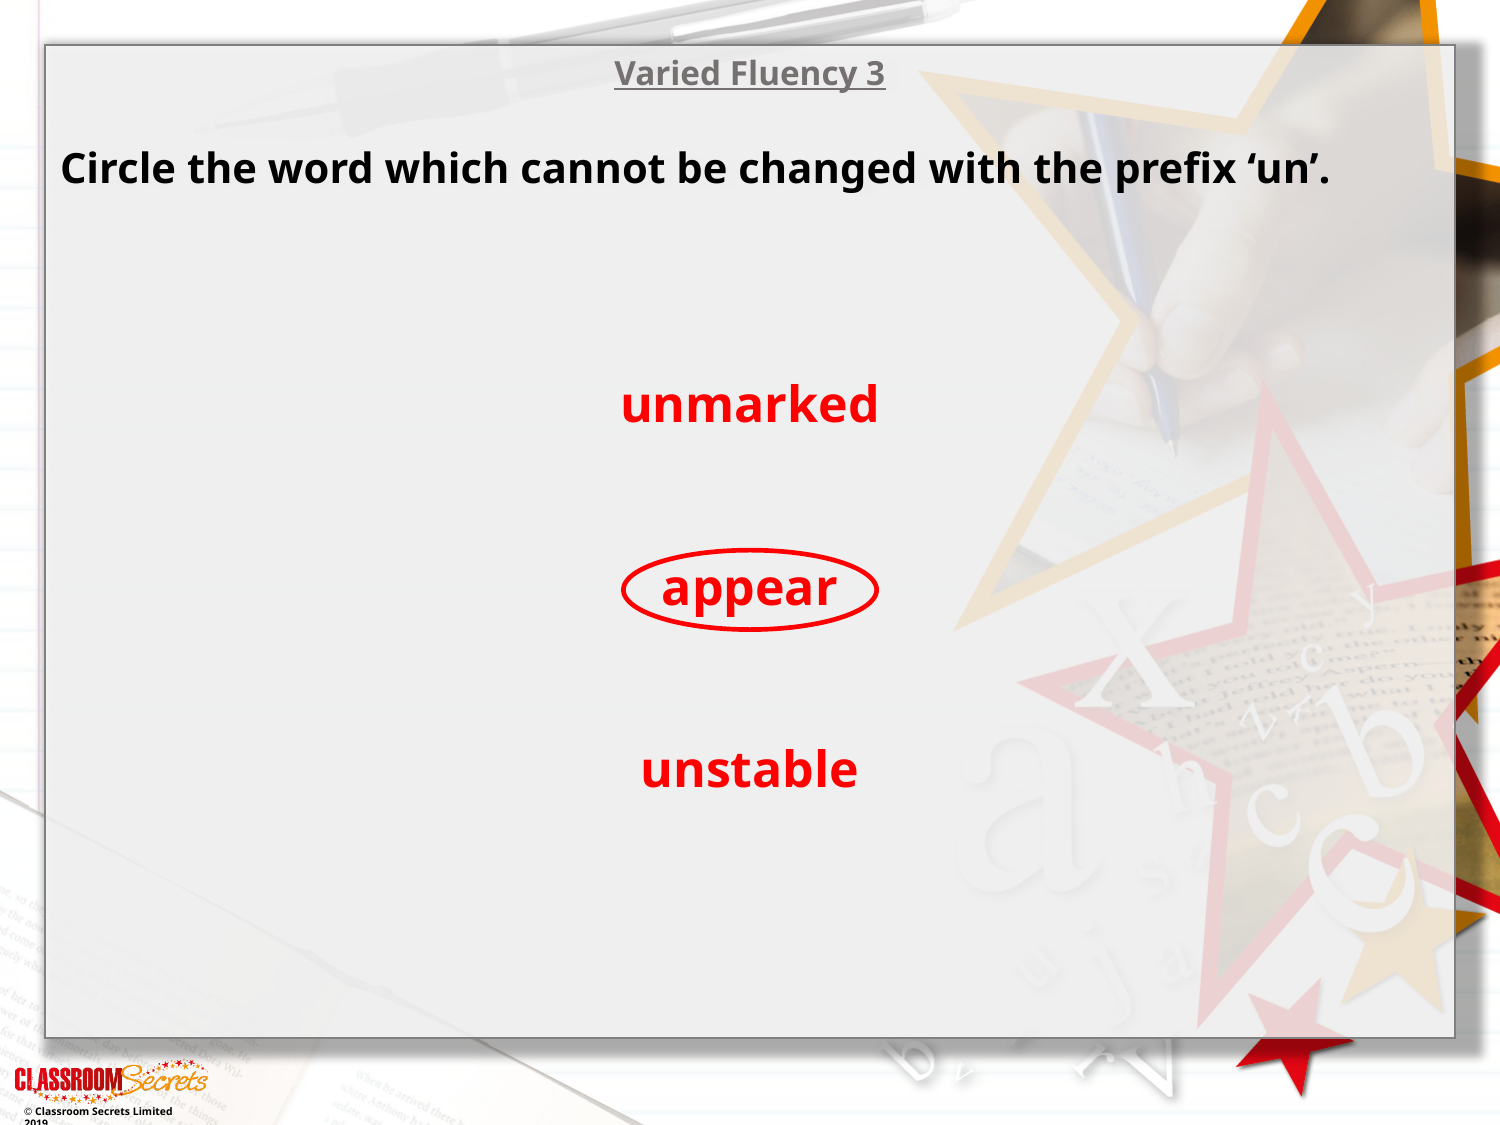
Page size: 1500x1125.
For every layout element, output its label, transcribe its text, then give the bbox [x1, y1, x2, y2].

text_box [622, 549, 878, 631]
picture [0, 0, 1500, 1125]
text_box Varied Fluency 3 Circle the word which cannot be changed with the prefix ‘un’. [44, 44, 1456, 1039]
table_header unmarked [493, 312, 1007, 495]
table_cell unstable [493, 677, 1007, 859]
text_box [9, 1058, 213, 1125]
table_cell appear [493, 495, 1007, 677]
